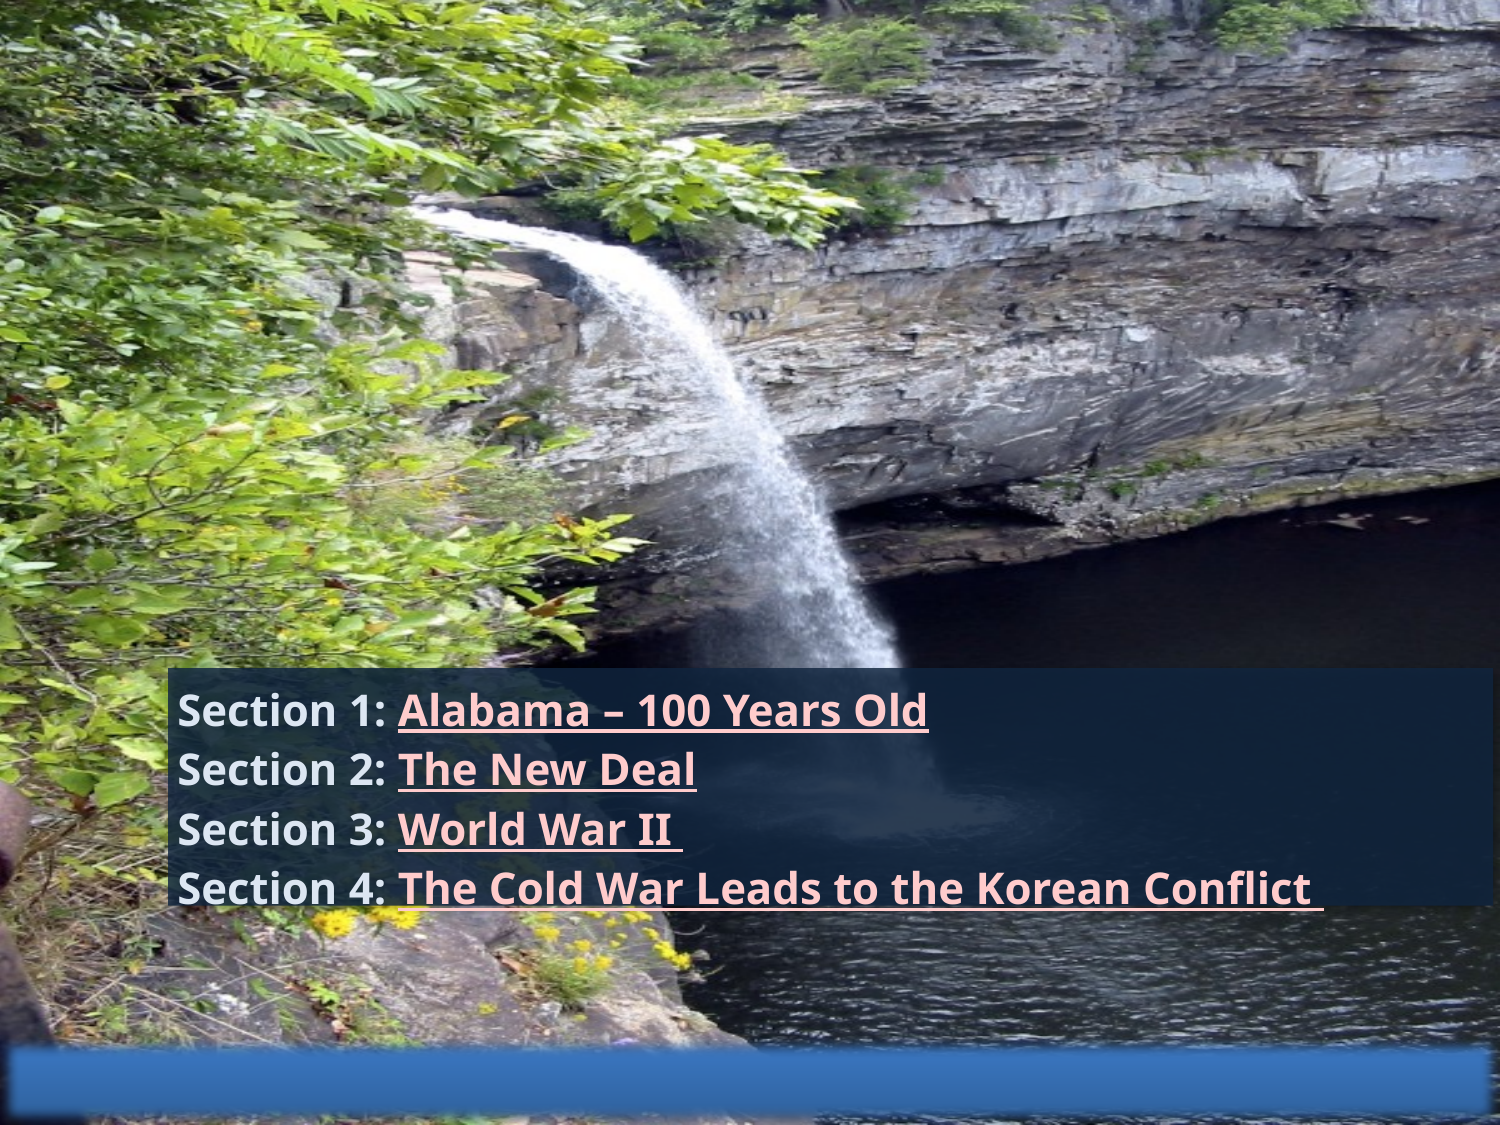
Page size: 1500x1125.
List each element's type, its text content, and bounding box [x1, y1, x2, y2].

picture [0, 0, 1500, 1125]
text_box [168, 668, 1494, 674]
text_box Section 1: Alabama – 100 Years Old Section 2: The New Deal Section 3: World War II Section 4: The Cold War Leads to the Korean Conflict [162, 674, 1500, 928]
